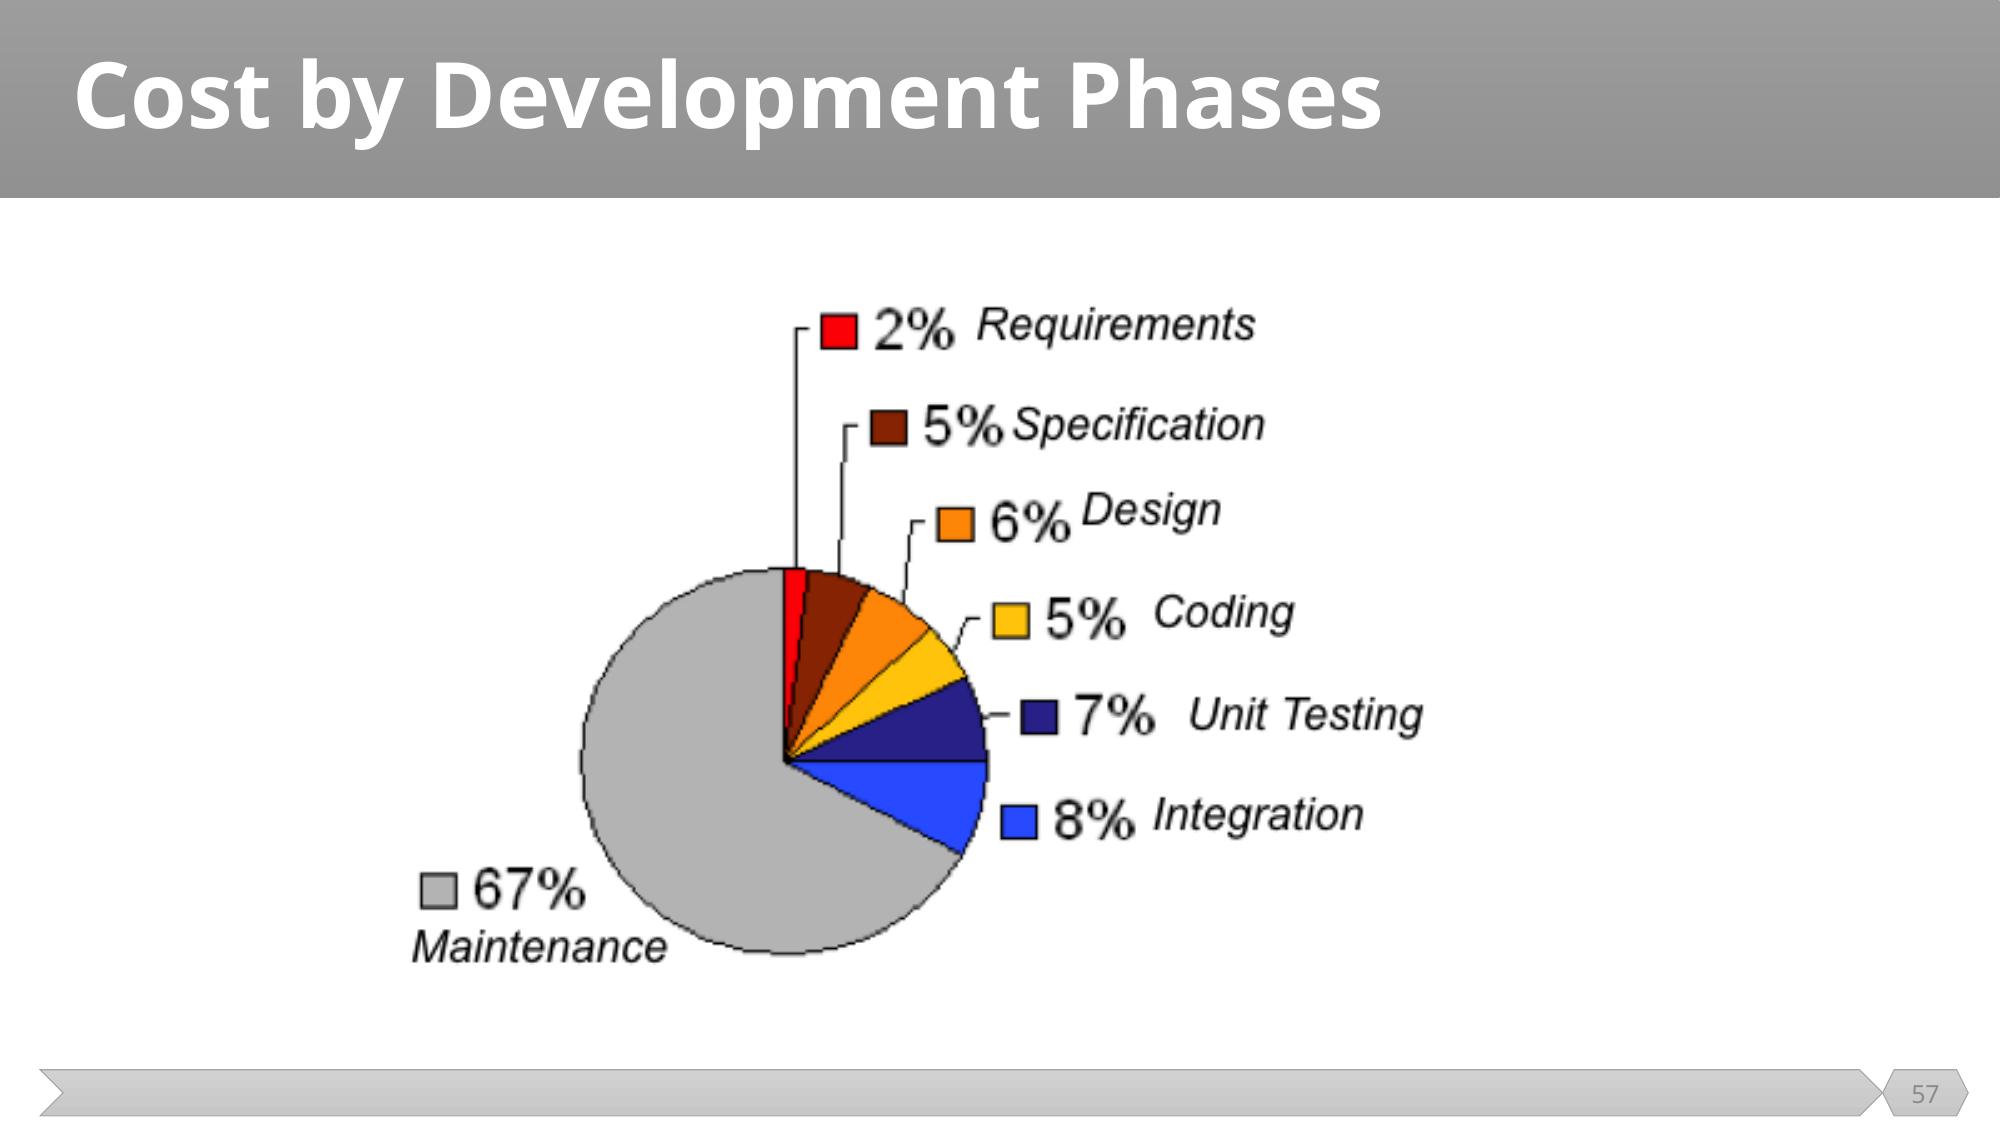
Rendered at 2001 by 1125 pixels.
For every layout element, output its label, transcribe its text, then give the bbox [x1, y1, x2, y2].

title Cost by Development Phases [56, 0, 1969, 199]
slide_number 57 [1882, 1065, 1969, 1125]
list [396, 277, 1508, 987]
